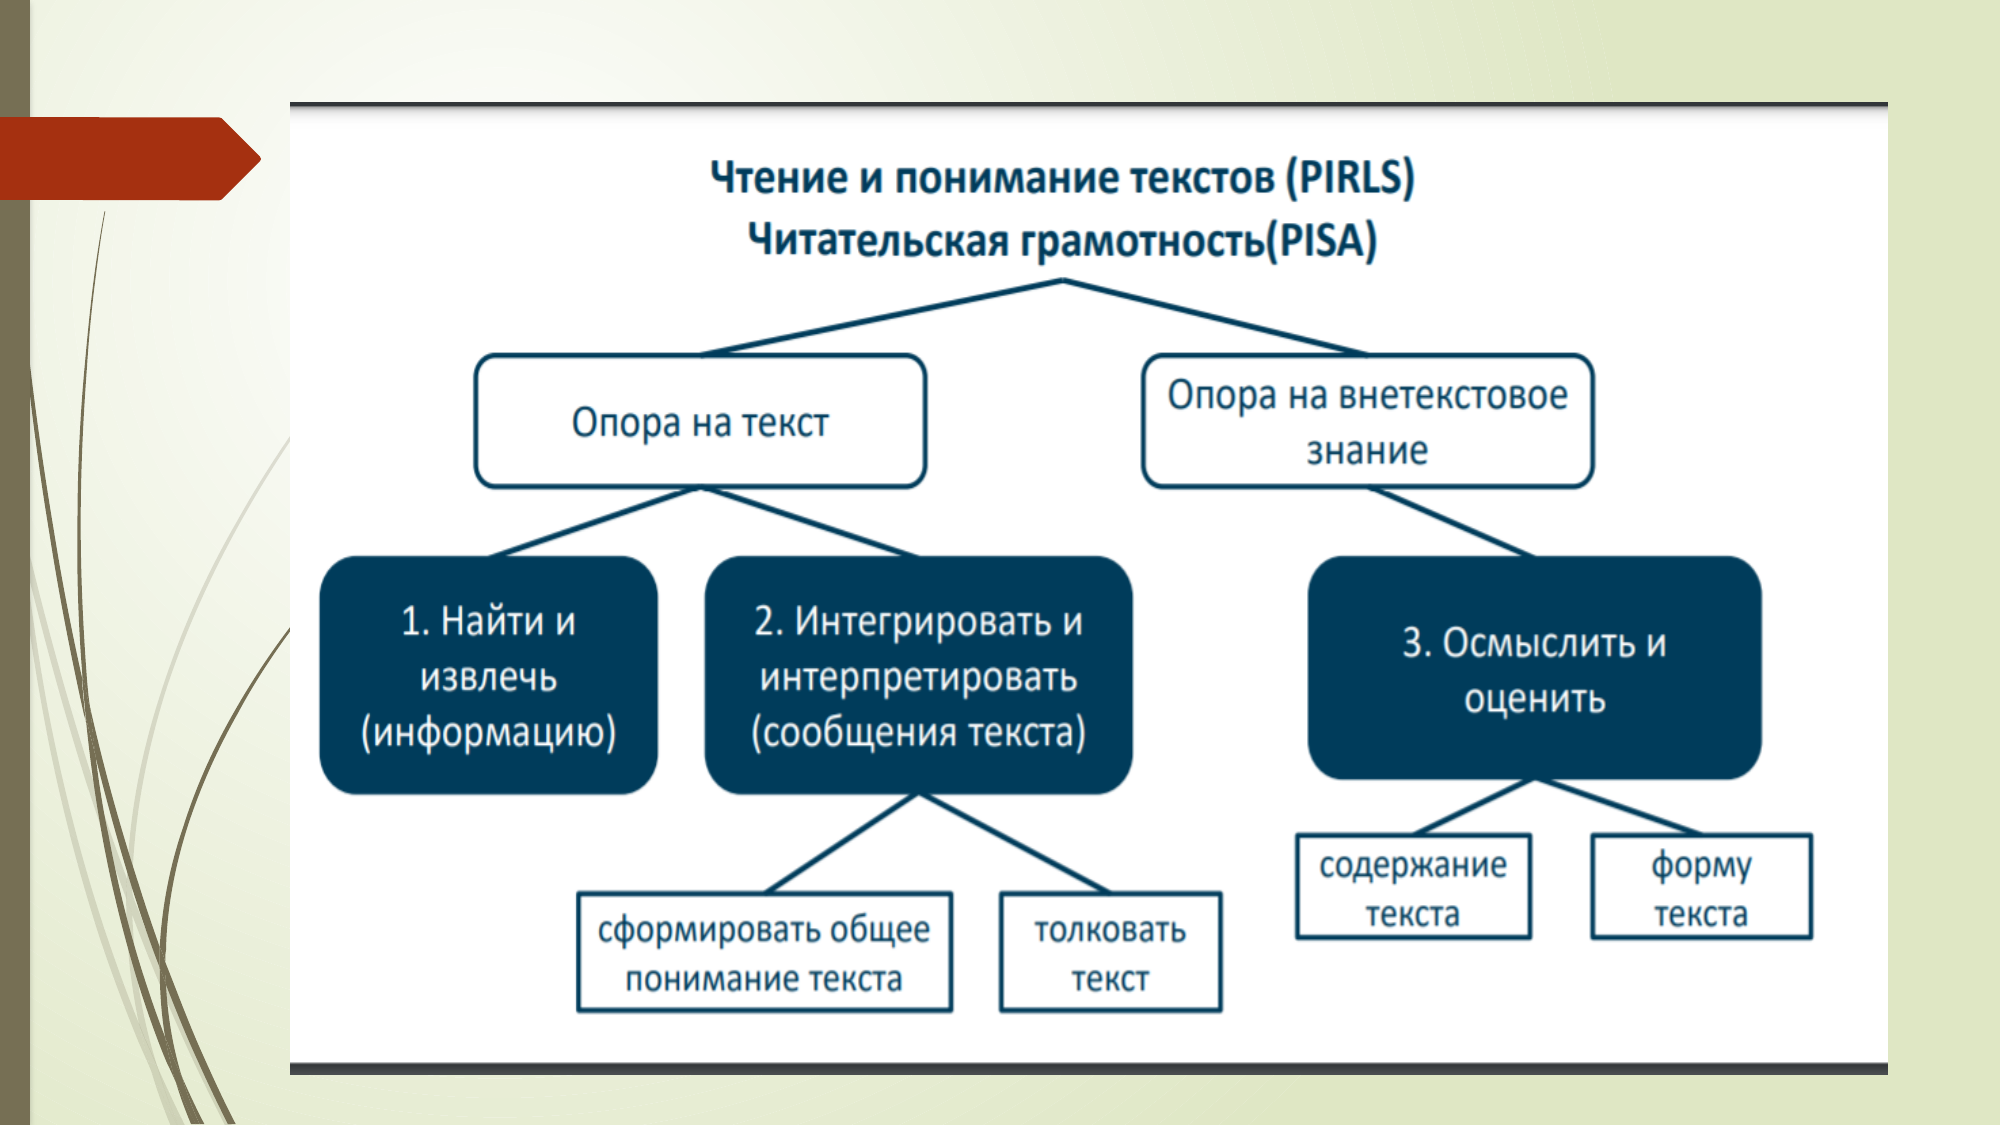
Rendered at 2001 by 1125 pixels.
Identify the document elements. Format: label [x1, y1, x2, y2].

list [290, 102, 1888, 1076]
